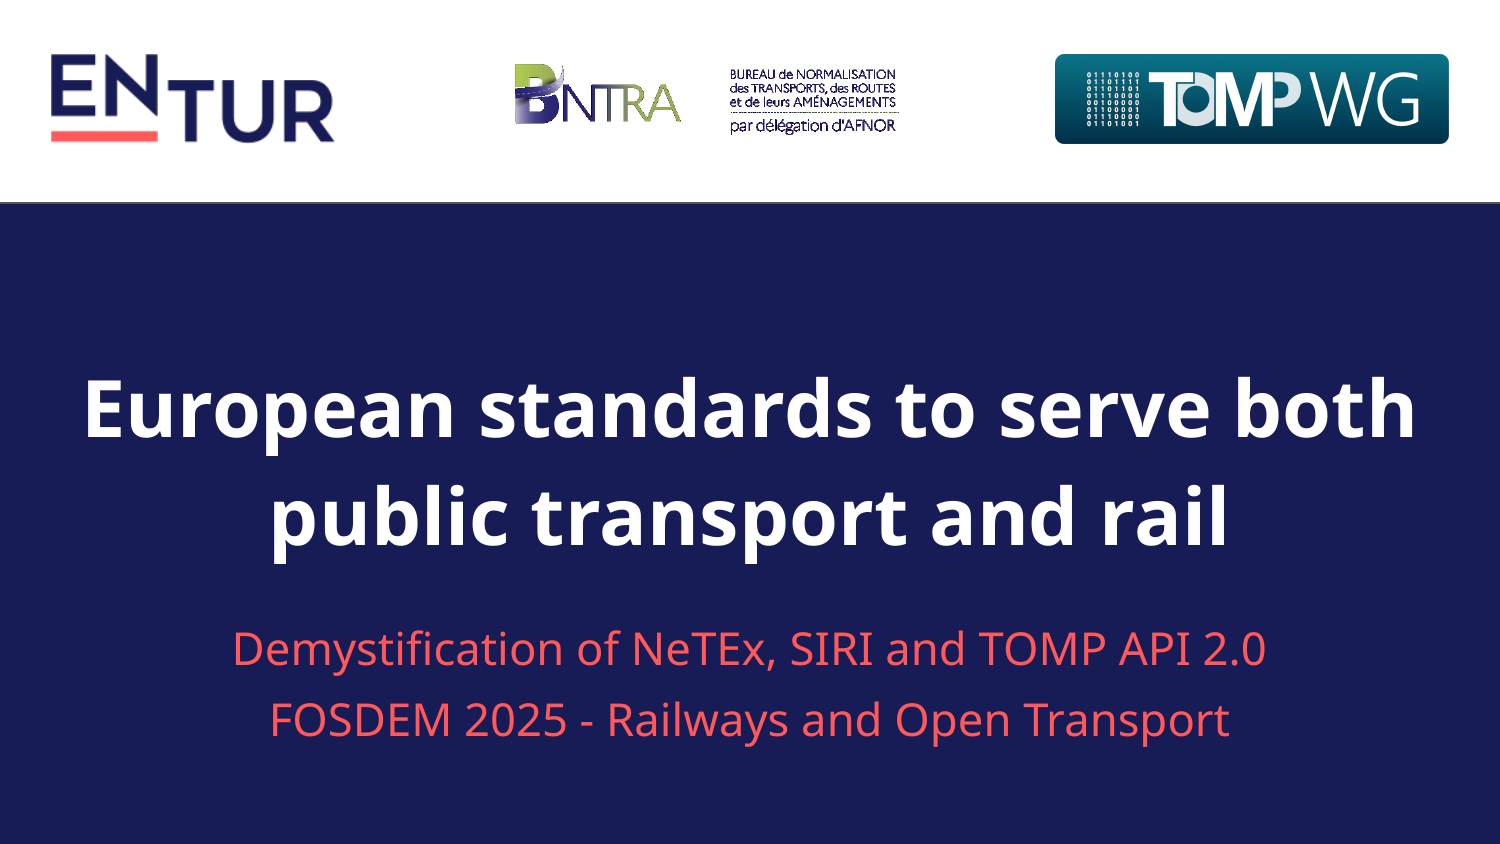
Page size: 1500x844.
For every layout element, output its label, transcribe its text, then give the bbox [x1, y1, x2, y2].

title European standards to serve both public transport and rail [51, 292, 1449, 592]
picture [484, 47, 906, 151]
picture [1055, 54, 1449, 63]
subtitle Demystification of NeTEx, SIRI and TOMP API 2.0 FOSDEM 2025 - Railways and Open Transport [51, 592, 1449, 765]
picture [1149, 73, 1272, 126]
picture [1275, 73, 1300, 107]
picture [1378, 73, 1418, 126]
picture [51, 54, 335, 144]
picture [1310, 73, 1375, 126]
